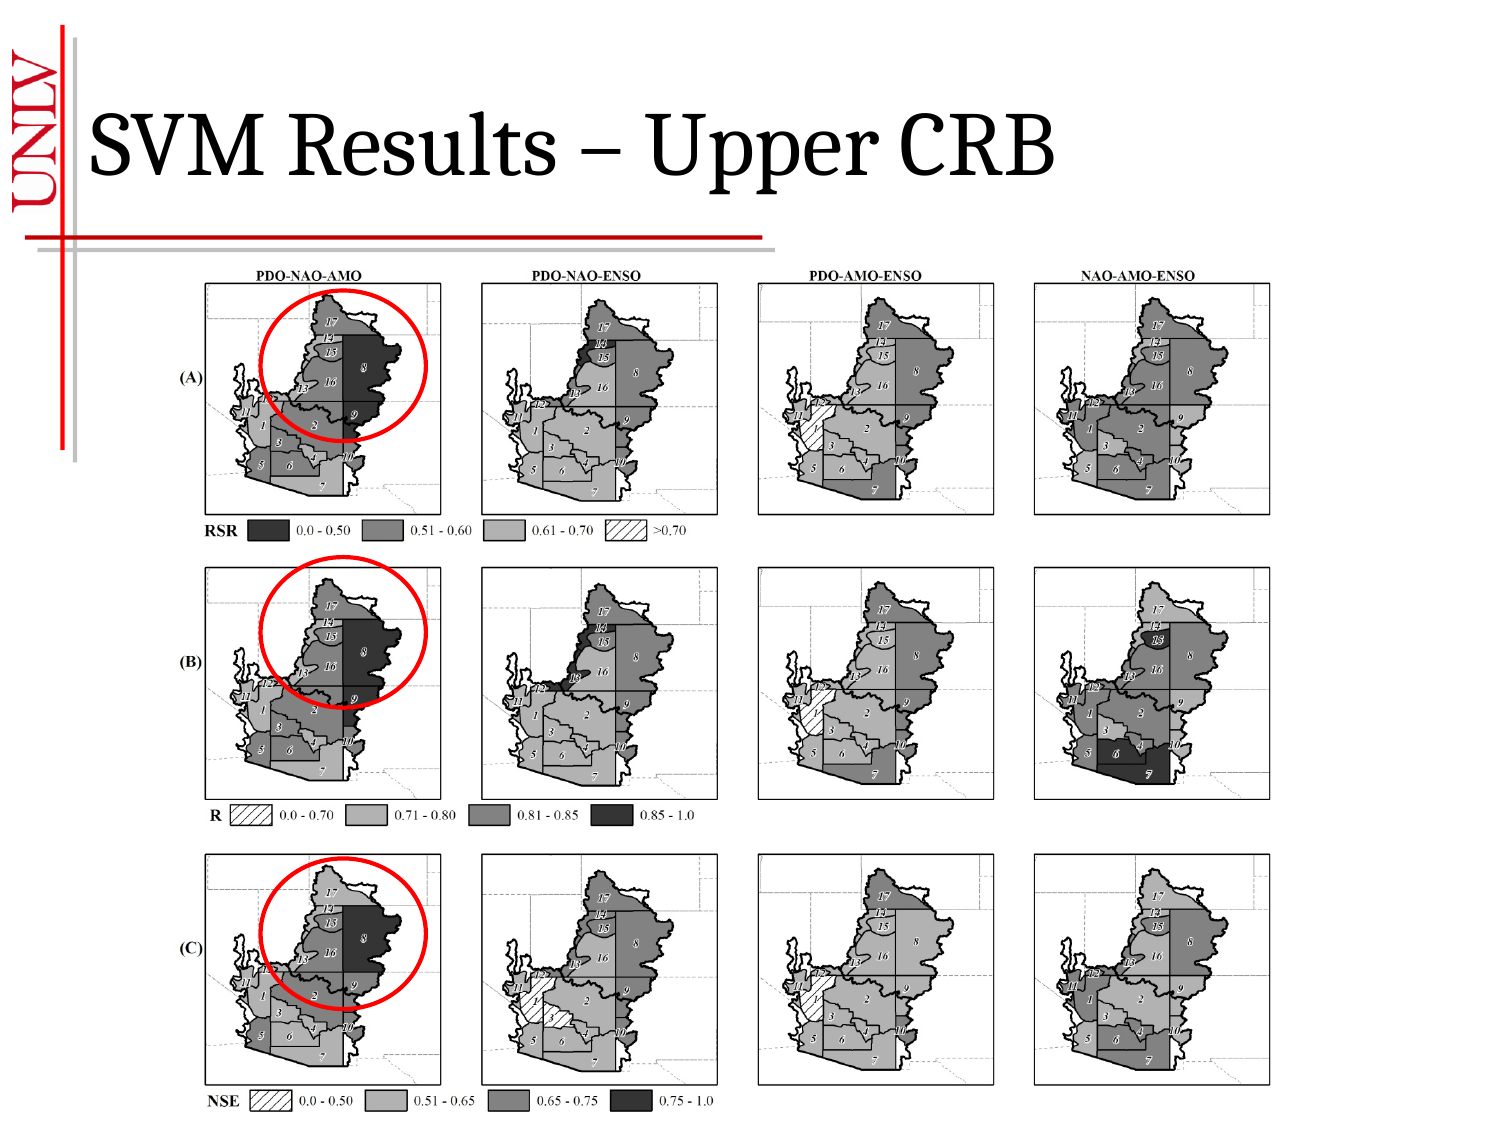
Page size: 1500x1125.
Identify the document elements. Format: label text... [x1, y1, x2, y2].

picture [12, 49, 57, 213]
title SVM Results – Upper CRB [75, 45, 1425, 233]
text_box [174, 262, 1301, 1125]
